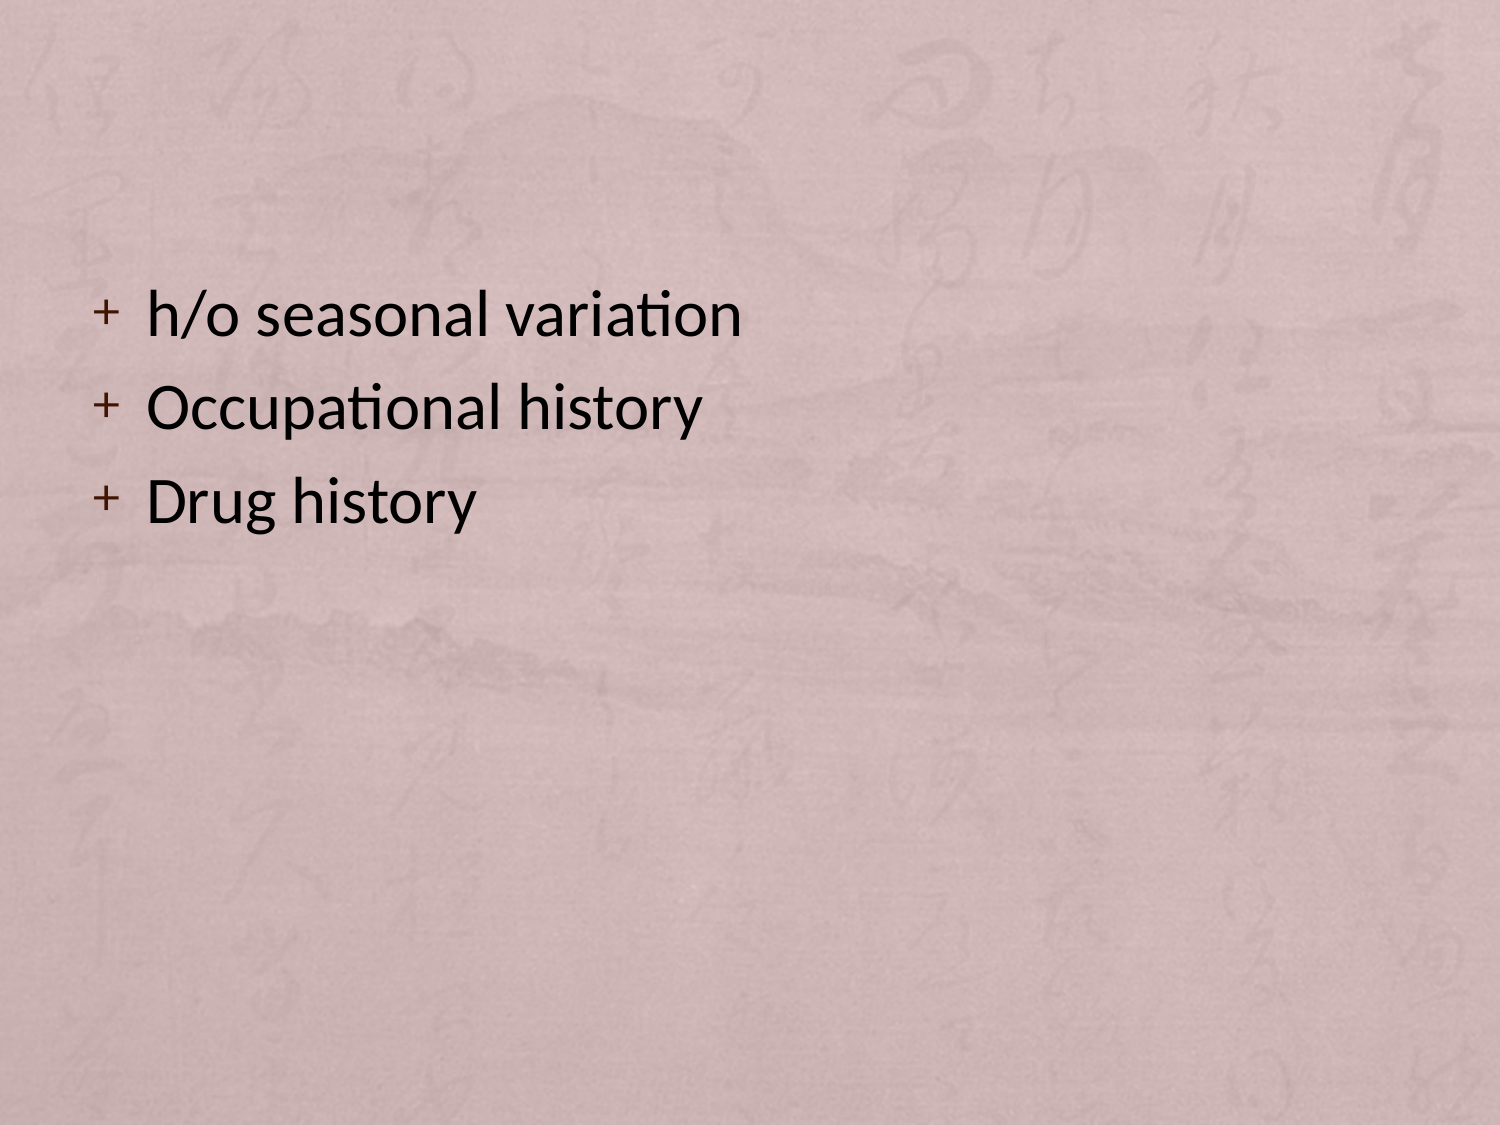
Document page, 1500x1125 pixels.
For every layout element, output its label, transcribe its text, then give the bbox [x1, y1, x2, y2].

list h/o seasonal variation Occupational history Drug history [75, 262, 1425, 1038]
